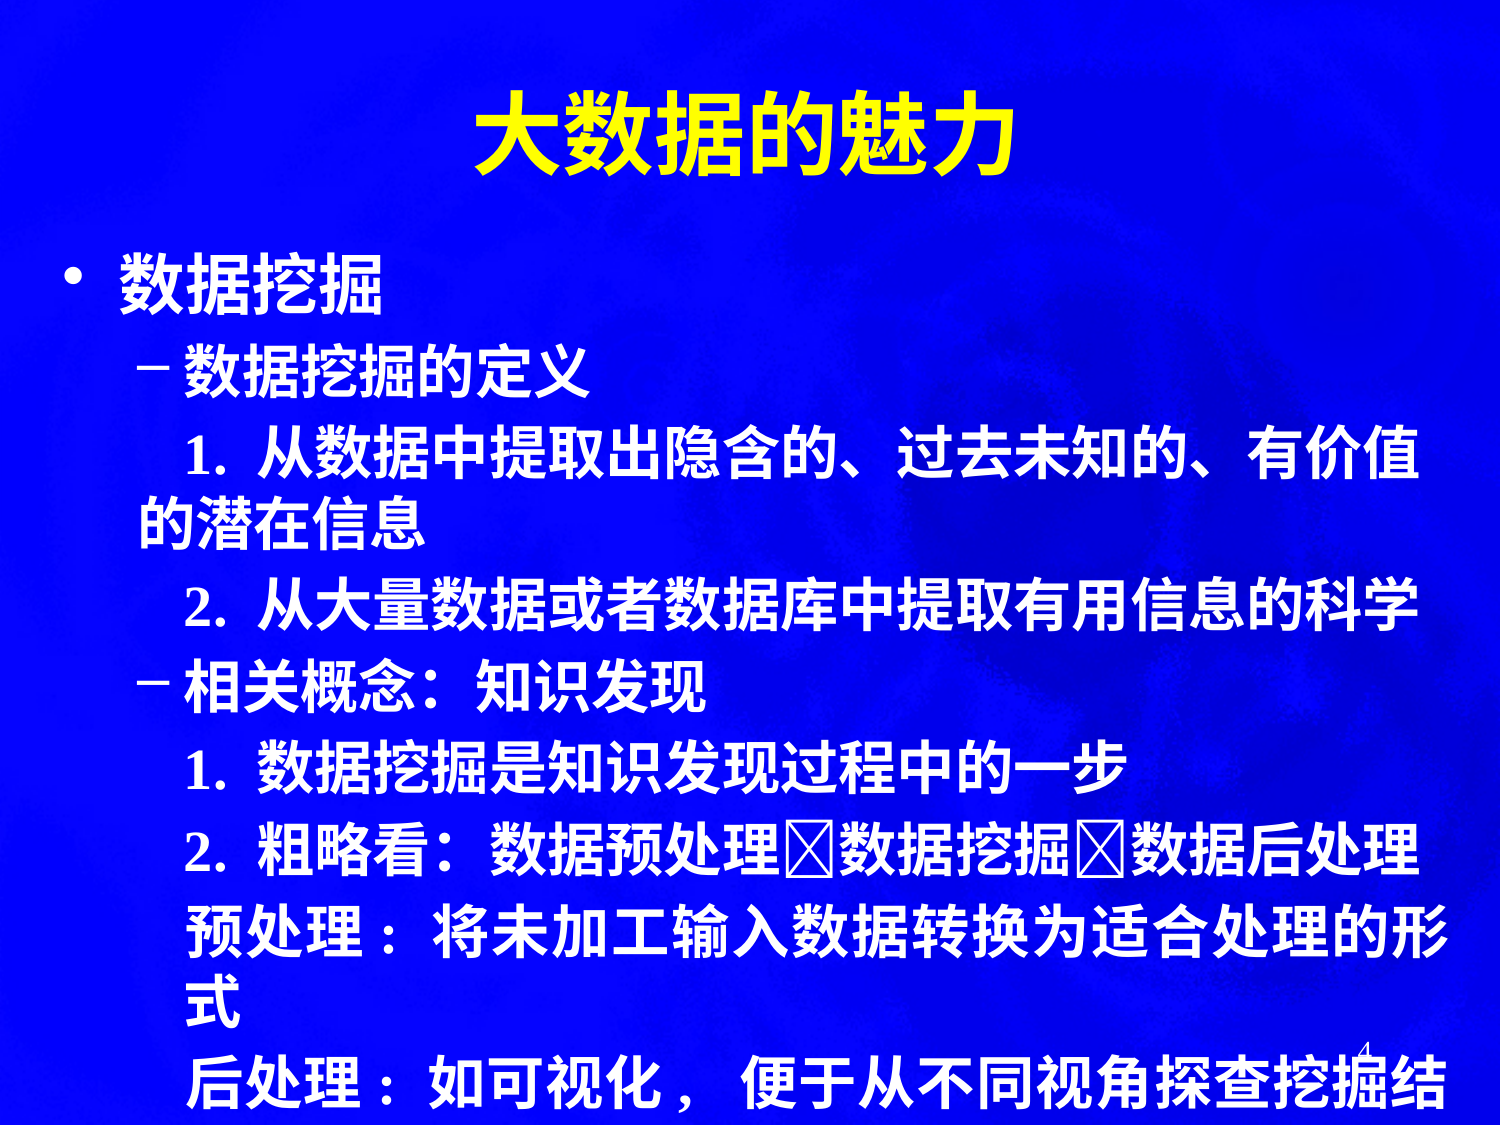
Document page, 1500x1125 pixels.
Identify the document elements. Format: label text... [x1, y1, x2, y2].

slide_number 4 [1074, 1025, 1388, 1100]
text_box 大数据的魅力 [37, 37, 1456, 227]
picture [0, 0, 1500, 1125]
list 数据挖掘 数据挖掘的定义 1. 从数据中提取出隐含的、过去未知的、有价值 的潜在信息 2. 从大量数据或者数据库中提取有用信息的科学 相关概念：知识发现 1. 数据挖掘是知识发现过程中的一步 2. 粗略看：数据预处理数据挖掘数据后处理 预处理: 将未加工输入数据转换为适合处理的形式 后处理: 如可视化, 便于从不同视角探查挖掘结果 [47, 235, 1465, 1063]
